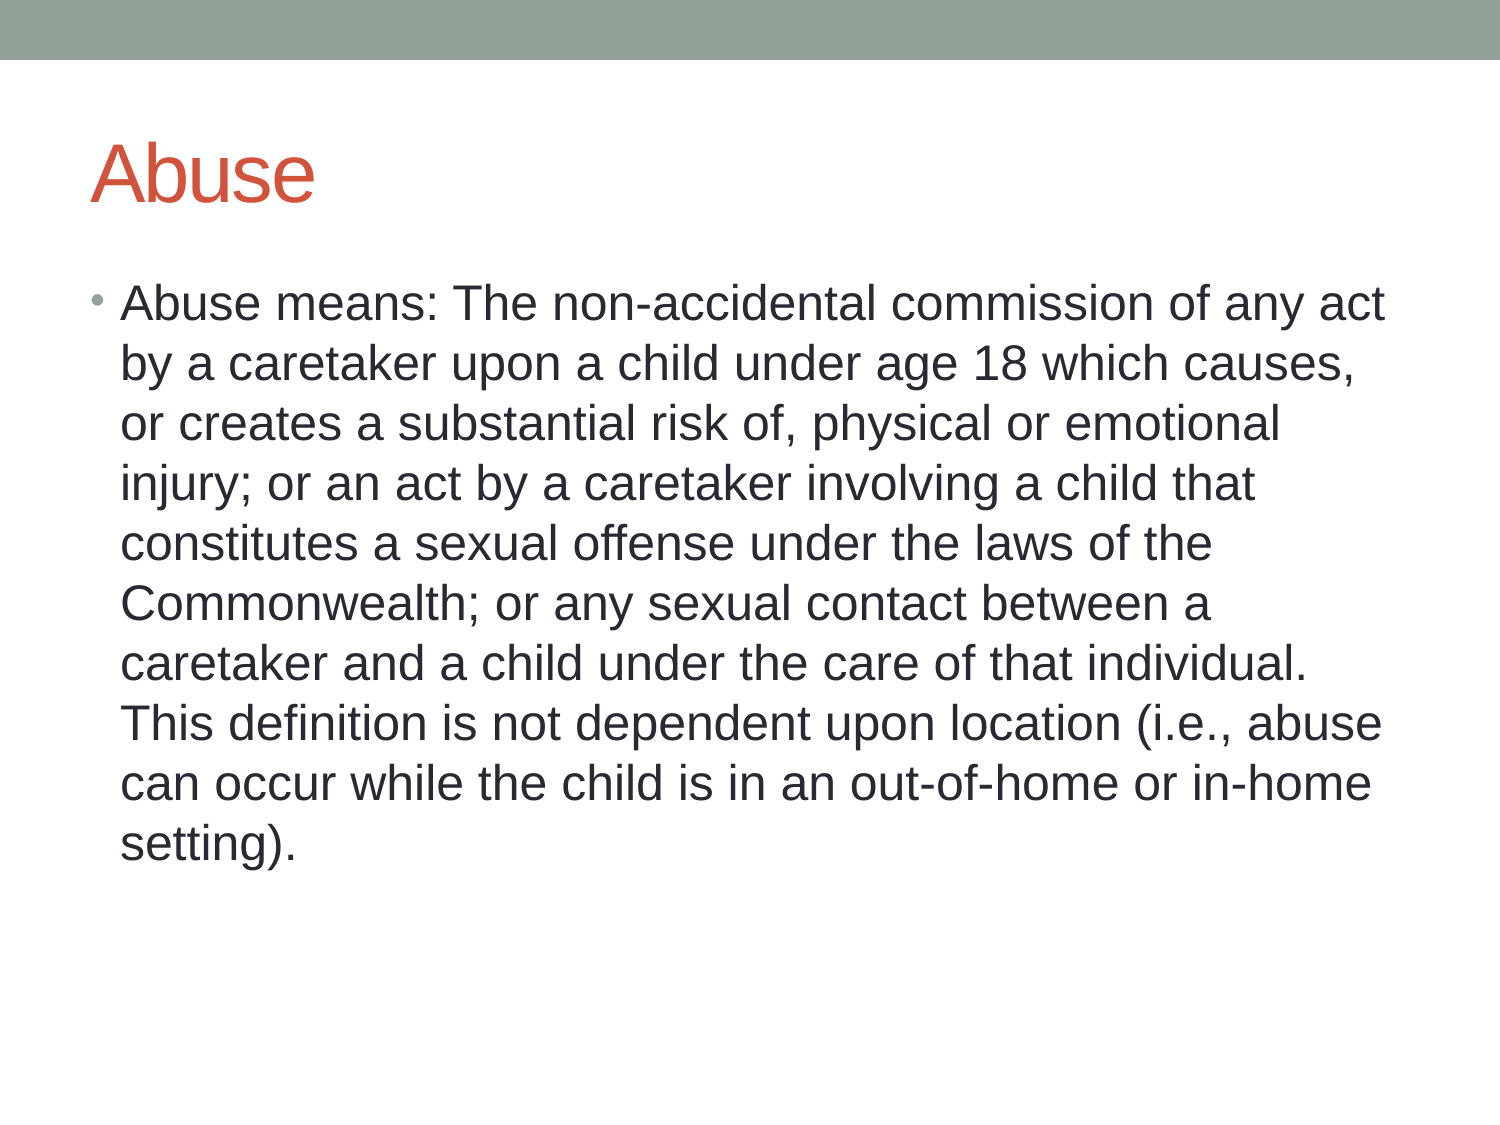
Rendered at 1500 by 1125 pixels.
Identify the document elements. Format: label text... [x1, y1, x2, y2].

title Abuse [75, 87, 1425, 250]
list Abuse means: The non-accidental commission of any act by a caretaker upon a child under age 18 which causes, or creates a substantial risk of, physical or emotional injury; or an act by a caretaker involving a child that constitutes a sexual offense under the laws of the Commonwealth; or any sexual contact between a caretaker and a child under the care of that individual. This definition is not dependent upon location (i.e., abuse can occur while the child is in an out-of-home or in-home setting). [75, 262, 1425, 1063]
